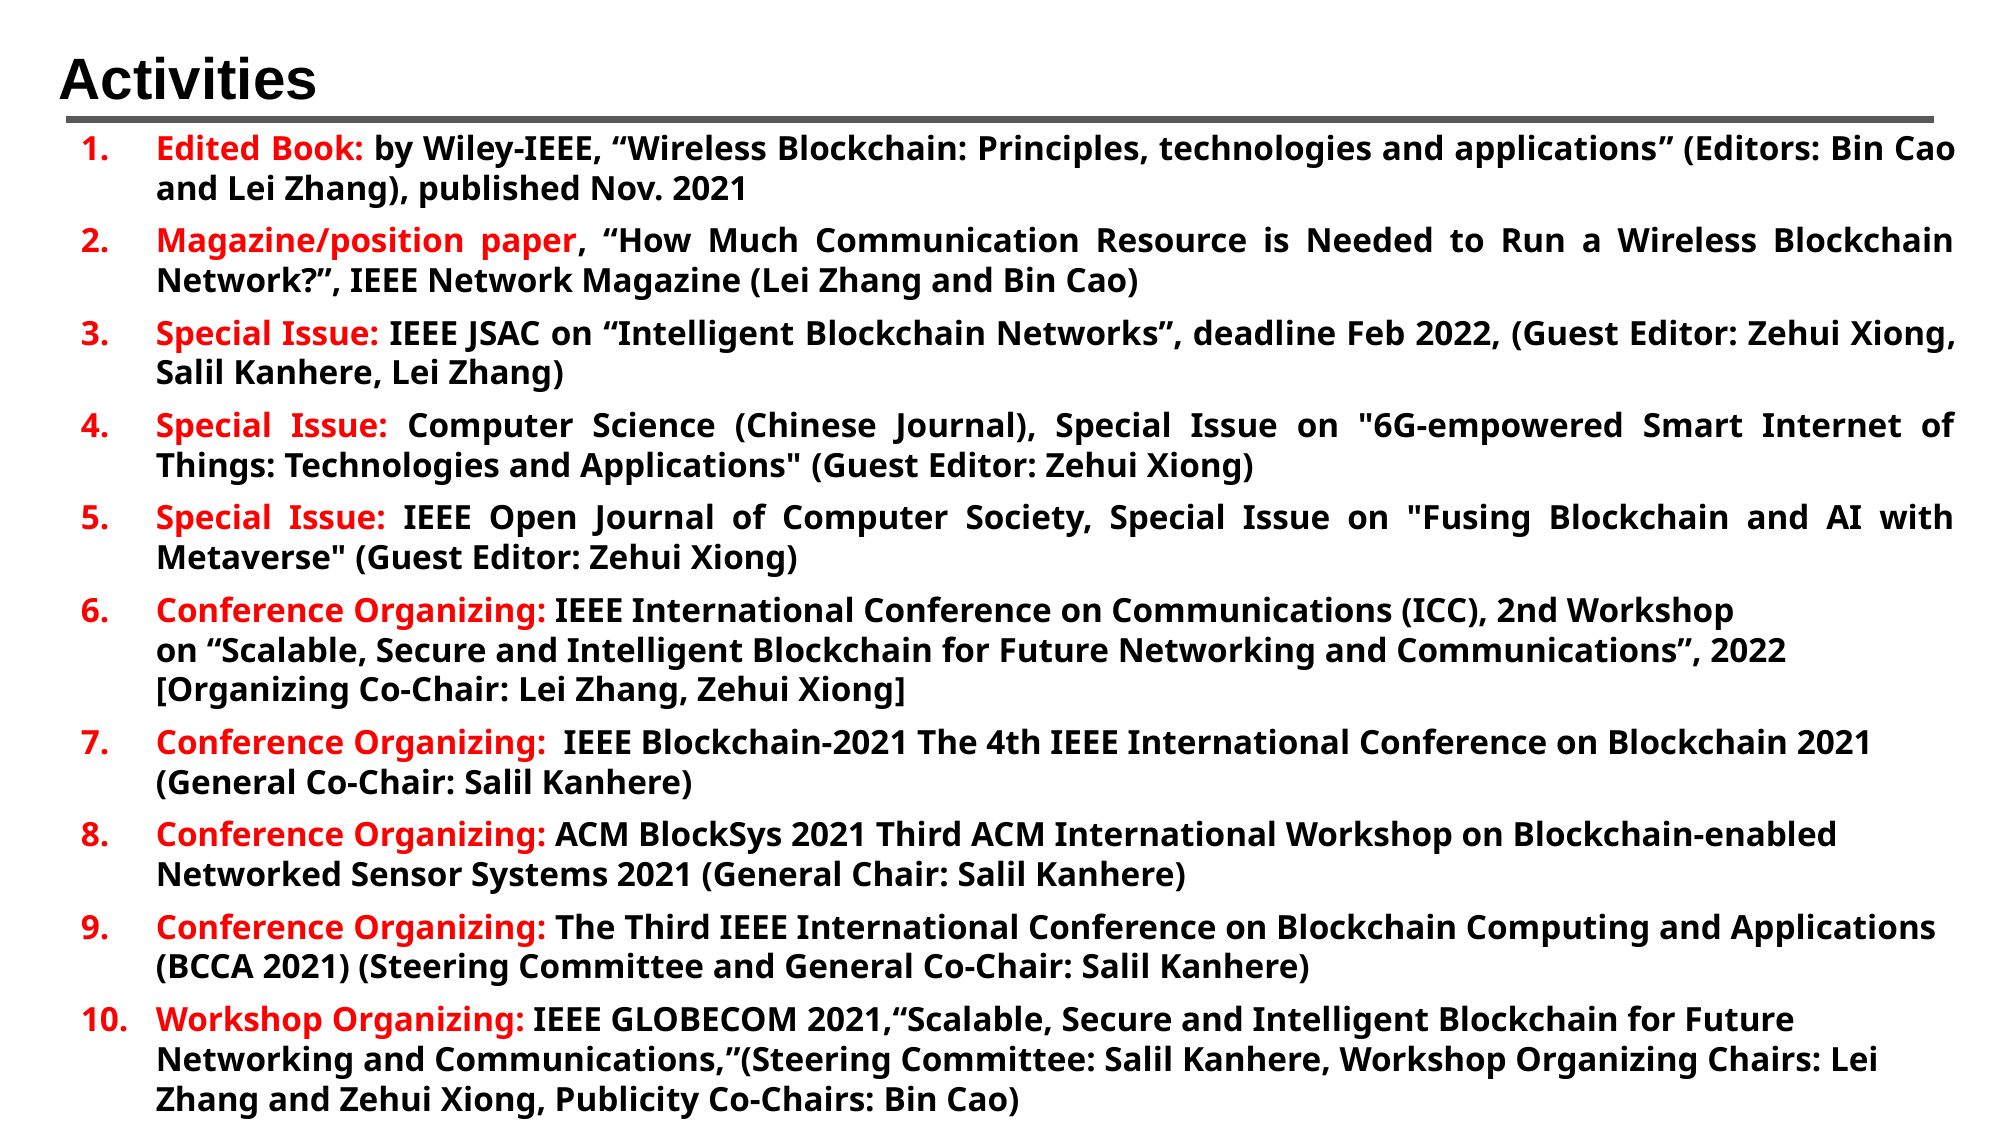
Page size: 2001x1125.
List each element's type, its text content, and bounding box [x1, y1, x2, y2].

text_box Edited Book: by Wiley-IEEE, “Wireless Blockchain: Principles, technologies and applications” (Editors: Bin Cao and Lei Zhang), published Nov. 2021 Magazine/position paper, “How Much Communication Resource is Needed to Run a Wireless Blockchain Network?”, IEEE Network Magazine (Lei Zhang and Bin Cao) Special Issue: IEEE JSAC on “Intelligent Blockchain Networks”, deadline Feb 2022, (Guest Editor: Zehui Xiong, Salil Kanhere, Lei Zhang) Special Issue: Computer Science (Chinese Journal), Special Issue on "6G-empowered Smart Internet of Things: Technologies and Applications" (Guest Editor: Zehui Xiong) Special Issue: IEEE Open Journal of Computer Society, Special Issue on "Fusing Blockchain and AI with Metaverse" (Guest Editor: Zehui Xiong) Conference Organizing: IEEE International Conference on Communications (ICC), 2nd Workshop on “Scalable, Secure and Intelligent Blockchain for Future Networking and Communications”, 2022 [Organizing Co-Chair: Lei Zhang, Zehui Xiong] Conference Organizing: IEEE Blockchain-2021 The 4th IEEE International Conference on Blockchain 2021 (General Co-Chair: Salil Kanhere) Conference Organizing: ACM BlockSys 2021 Third ACM International Workshop on Blockchain-enabled Networked Sensor Systems 2021 (General Chair: Salil Kanhere) Conference Organizing: The Third IEEE International Conference on Blockchain Computing and Applications (BCCA 2021) (Steering Committee and General Co-Chair: Salil Kanhere) Workshop Organizing: IEEE GLOBECOM 2021,“Scalable, Secure and Intelligent Blockchain for Future Networking and Communications,”(Steering Committee: Salil Kanhere, Workshop Organizing Chairs: Lei Zhang and Zehui Xiong, Publicity Co-Chairs: Bin Cao) [66, 119, 1972, 1125]
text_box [66, 33, 1934, 120]
